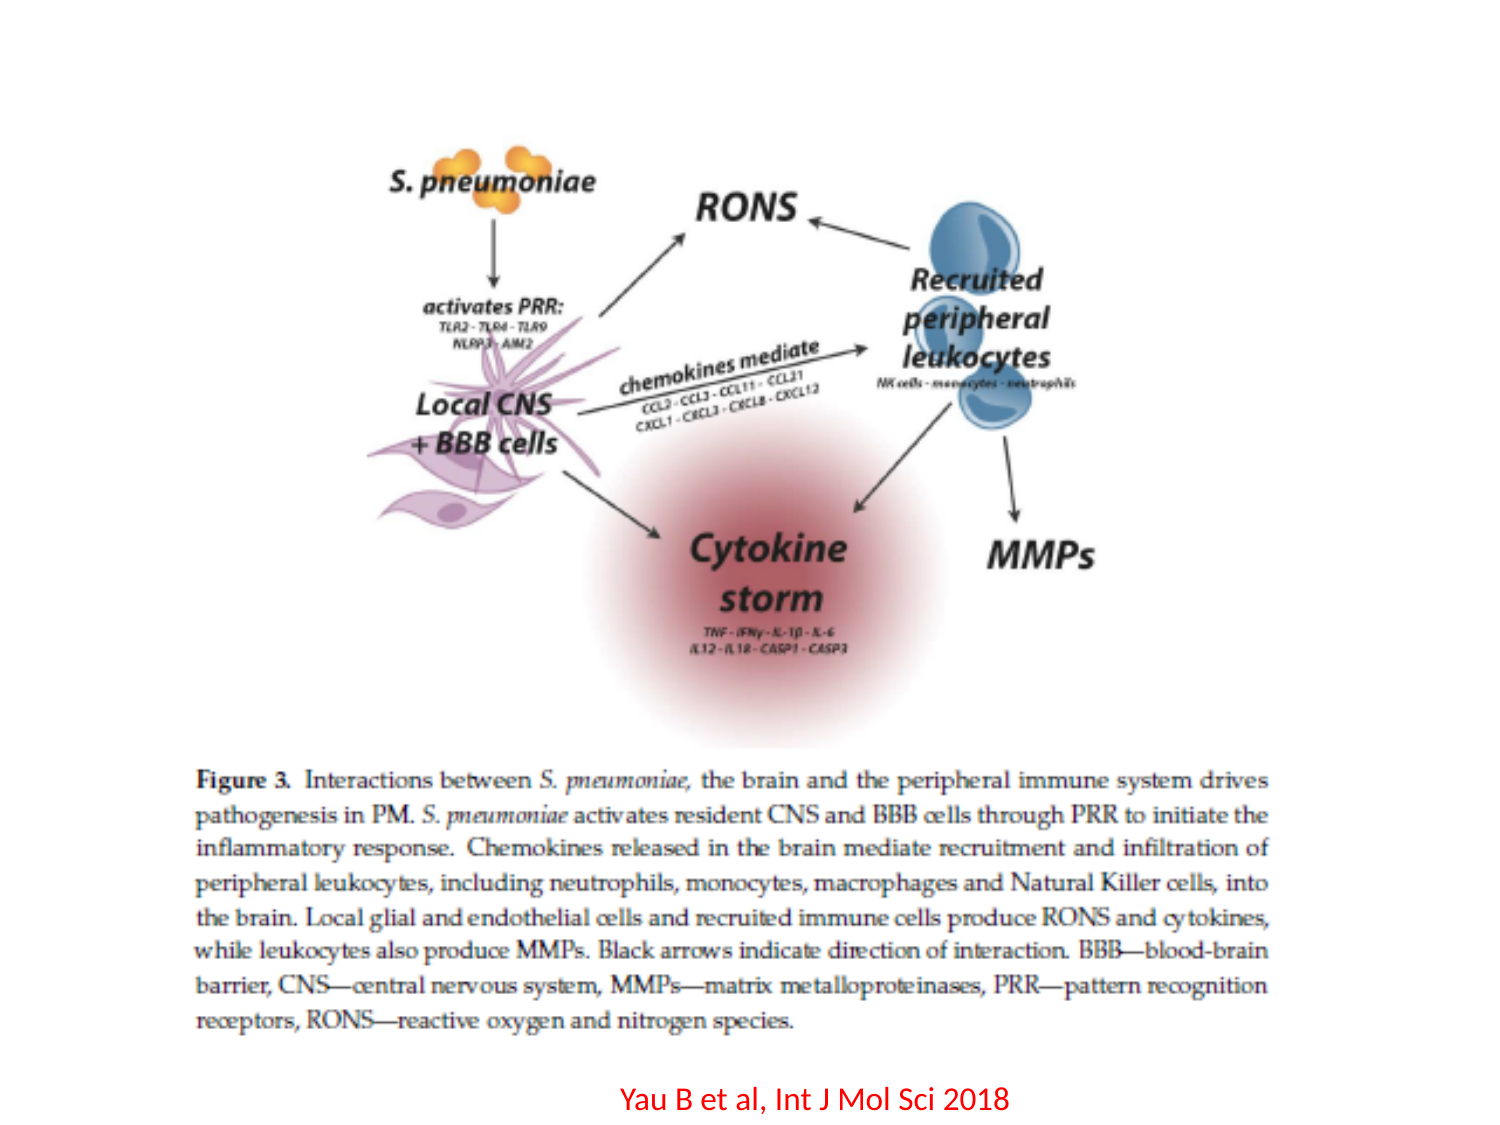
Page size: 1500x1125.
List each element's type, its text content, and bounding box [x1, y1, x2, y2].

picture [171, 110, 1290, 1047]
text_box Yau B et al, Int J Mol Sci 2018 [406, 1069, 1225, 1124]
